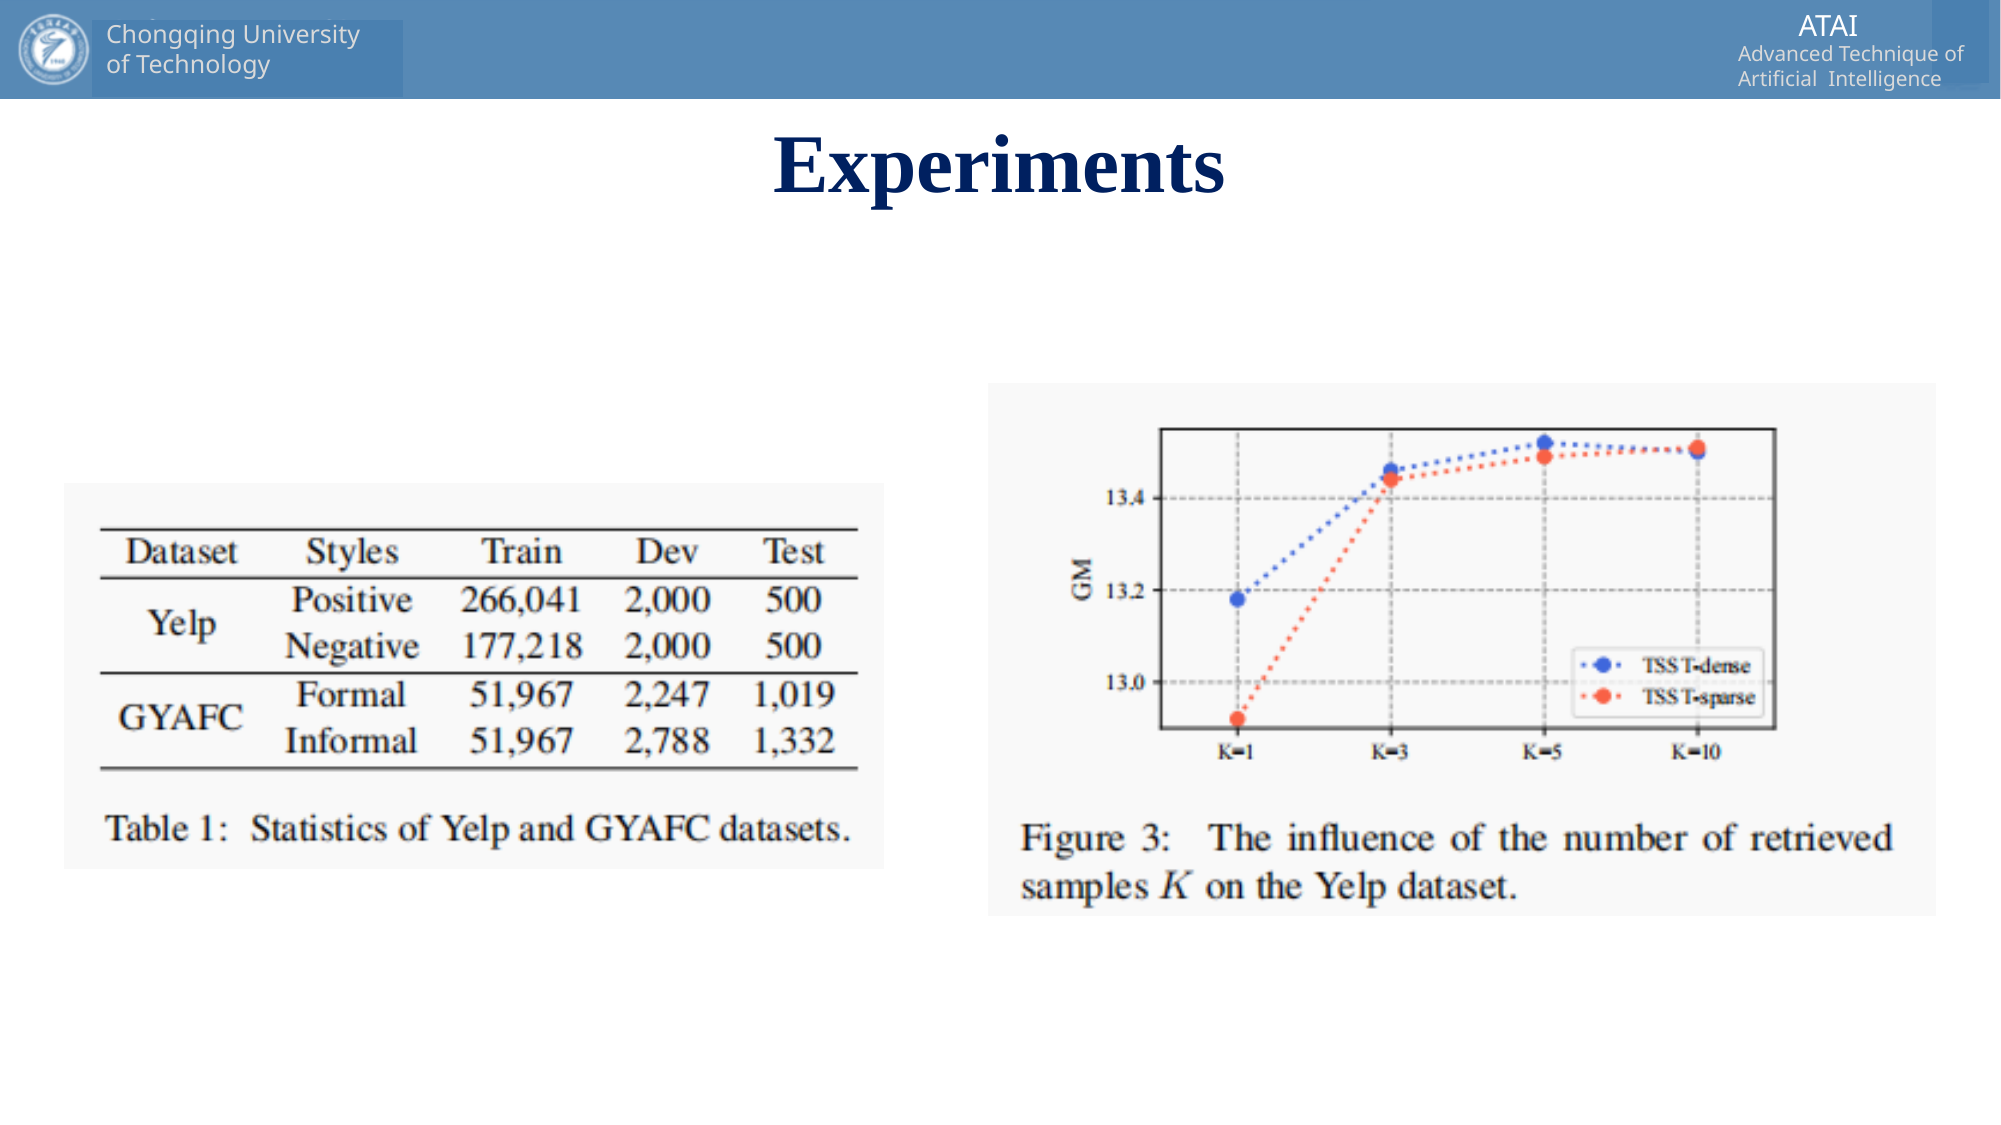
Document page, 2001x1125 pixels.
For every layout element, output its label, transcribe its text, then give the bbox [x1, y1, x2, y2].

title Experiments [137, 126, 1863, 206]
picture [1932, 0, 1989, 83]
picture [64, 483, 884, 869]
picture [988, 383, 1936, 916]
picture [92, 20, 403, 97]
